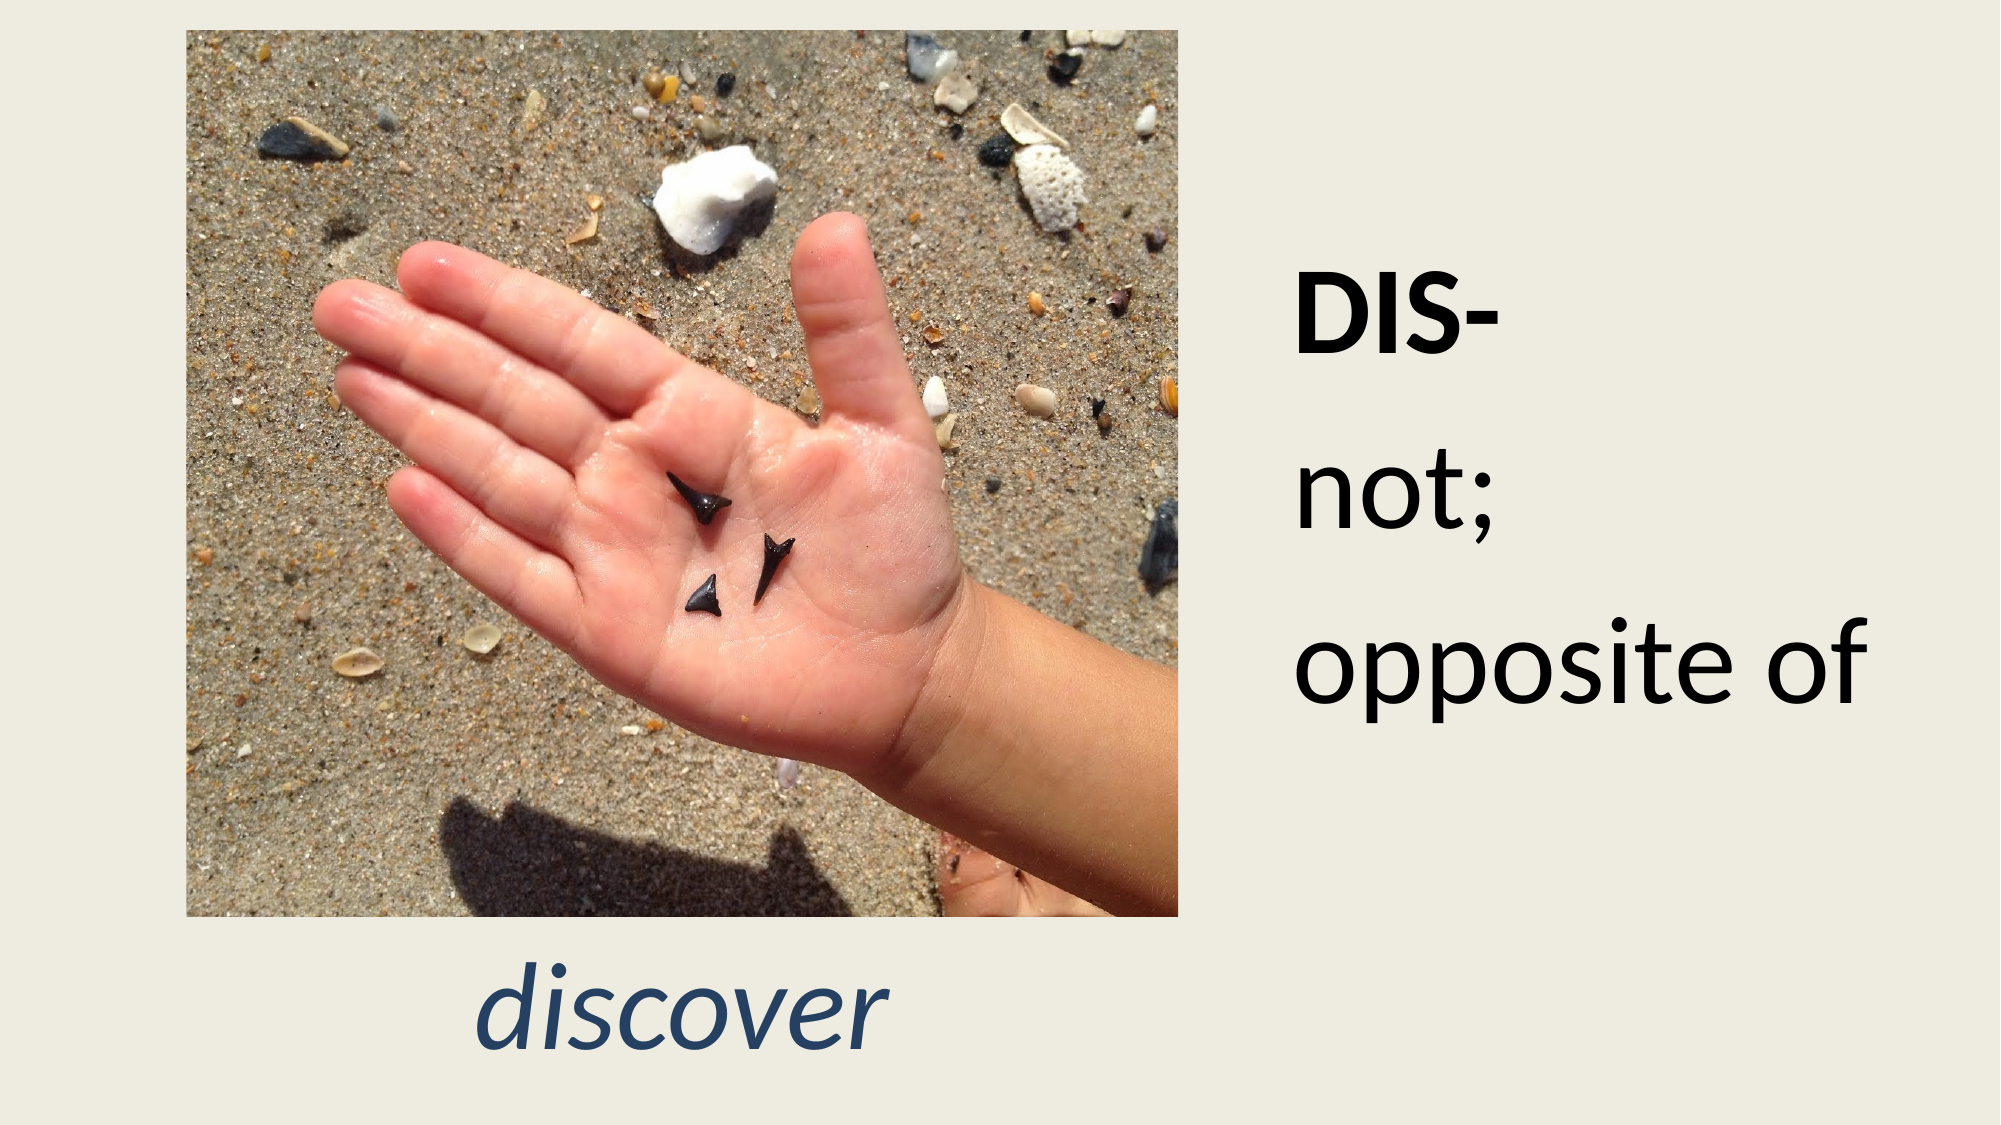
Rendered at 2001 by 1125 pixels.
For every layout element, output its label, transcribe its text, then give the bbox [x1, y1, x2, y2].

list DIS- not; opposite of [1277, 220, 1916, 761]
text_box discover [0, 916, 1365, 1096]
picture [186, 30, 1179, 918]
